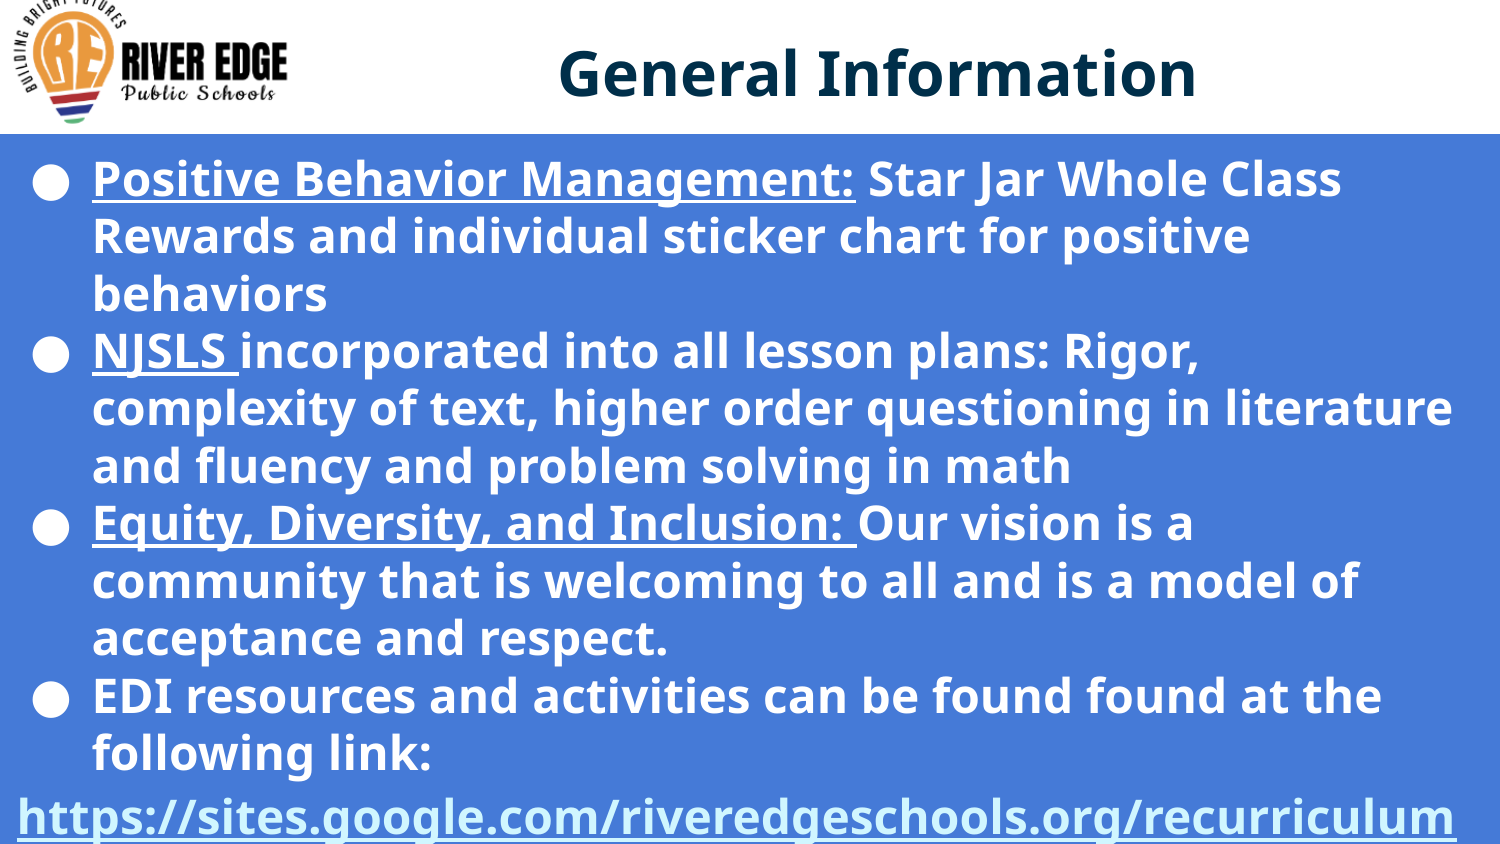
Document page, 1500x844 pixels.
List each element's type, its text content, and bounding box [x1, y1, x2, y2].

text_box [16, 771, 878, 834]
picture [1, 0, 303, 128]
text_box General Information [307, 19, 1464, 113]
text_box Positive Behavior Management: Star Jar Whole Class Rewards and individual sticker chart for positive behaviors NJSLS incorporated into all lesson plans: Rigor, complexity of text, higher order questioning in literature and fluency and problem solving in math Equity, Diversity, and Inclusion: Our vision is a community that is welcoming to all and is a model of acceptance and respect. EDI resources and activities can be found found at the following link: https://sites.google.com/riveredgeschools.org/recurriculum/equity-diversity-inclusion/e-d-i-resources?authuser=0 [1, 133, 1482, 808]
text_box [305, 0, 1500, 134]
